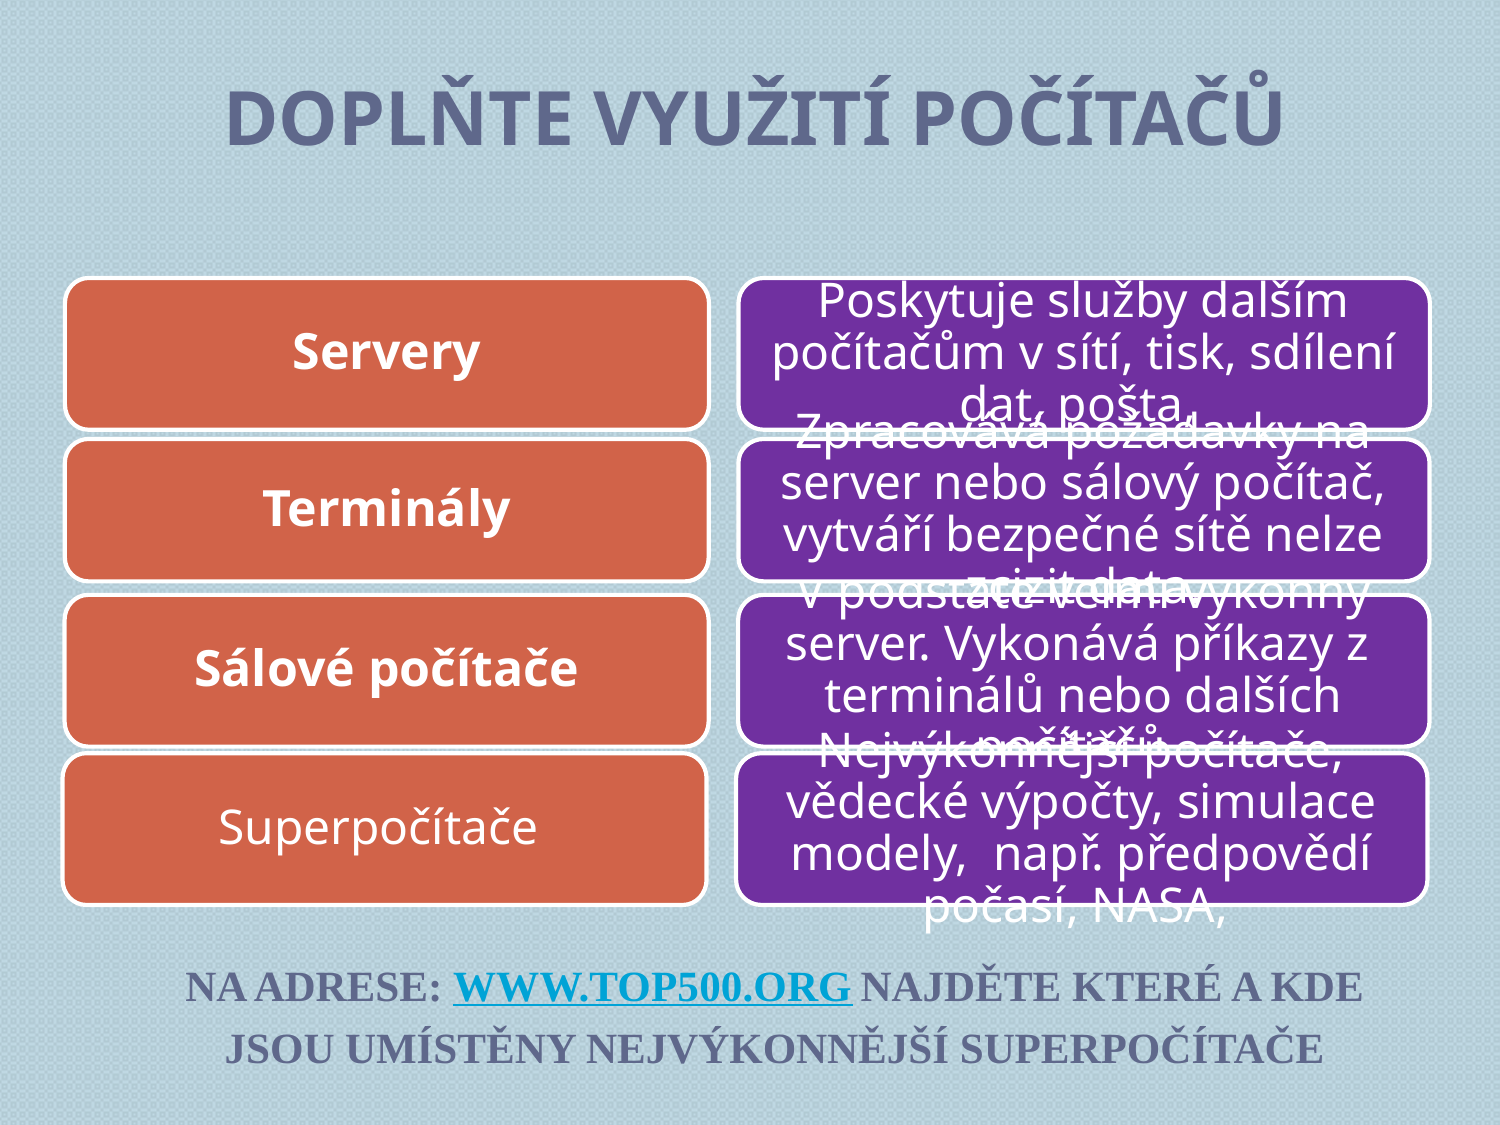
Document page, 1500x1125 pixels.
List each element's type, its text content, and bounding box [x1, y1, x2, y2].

text_box Sálové počítače [62, 592, 711, 749]
text_box Servery [62, 275, 712, 432]
title Doplňte využití počítačů [64, 66, 1447, 169]
text_box Terminály [62, 436, 711, 584]
list Na adrese: WWW.top500.org najděte které a kde jsou umístěny nejvýkonnější superpočítače [123, 940, 1412, 1083]
text_box Zpracovává požadavky na server nebo sálový počítač, vytváří bezpečné sítě nelze zcizit data. [736, 436, 1432, 584]
text_box Poskytuje služby dalším počítačům v sítí, tisk, sdílení dat, pošta, [736, 275, 1432, 432]
text_box V podstatě velmi výkonný server. Vykonává příkazy z terminálů nebo dalších počítačů. [736, 592, 1432, 749]
text_box Superpočítače [60, 751, 709, 908]
text_box Nejvýkonnější počítače, vědecké výpočty, simulace modely, např. předpovědí počasí, NASA, [733, 751, 1430, 908]
